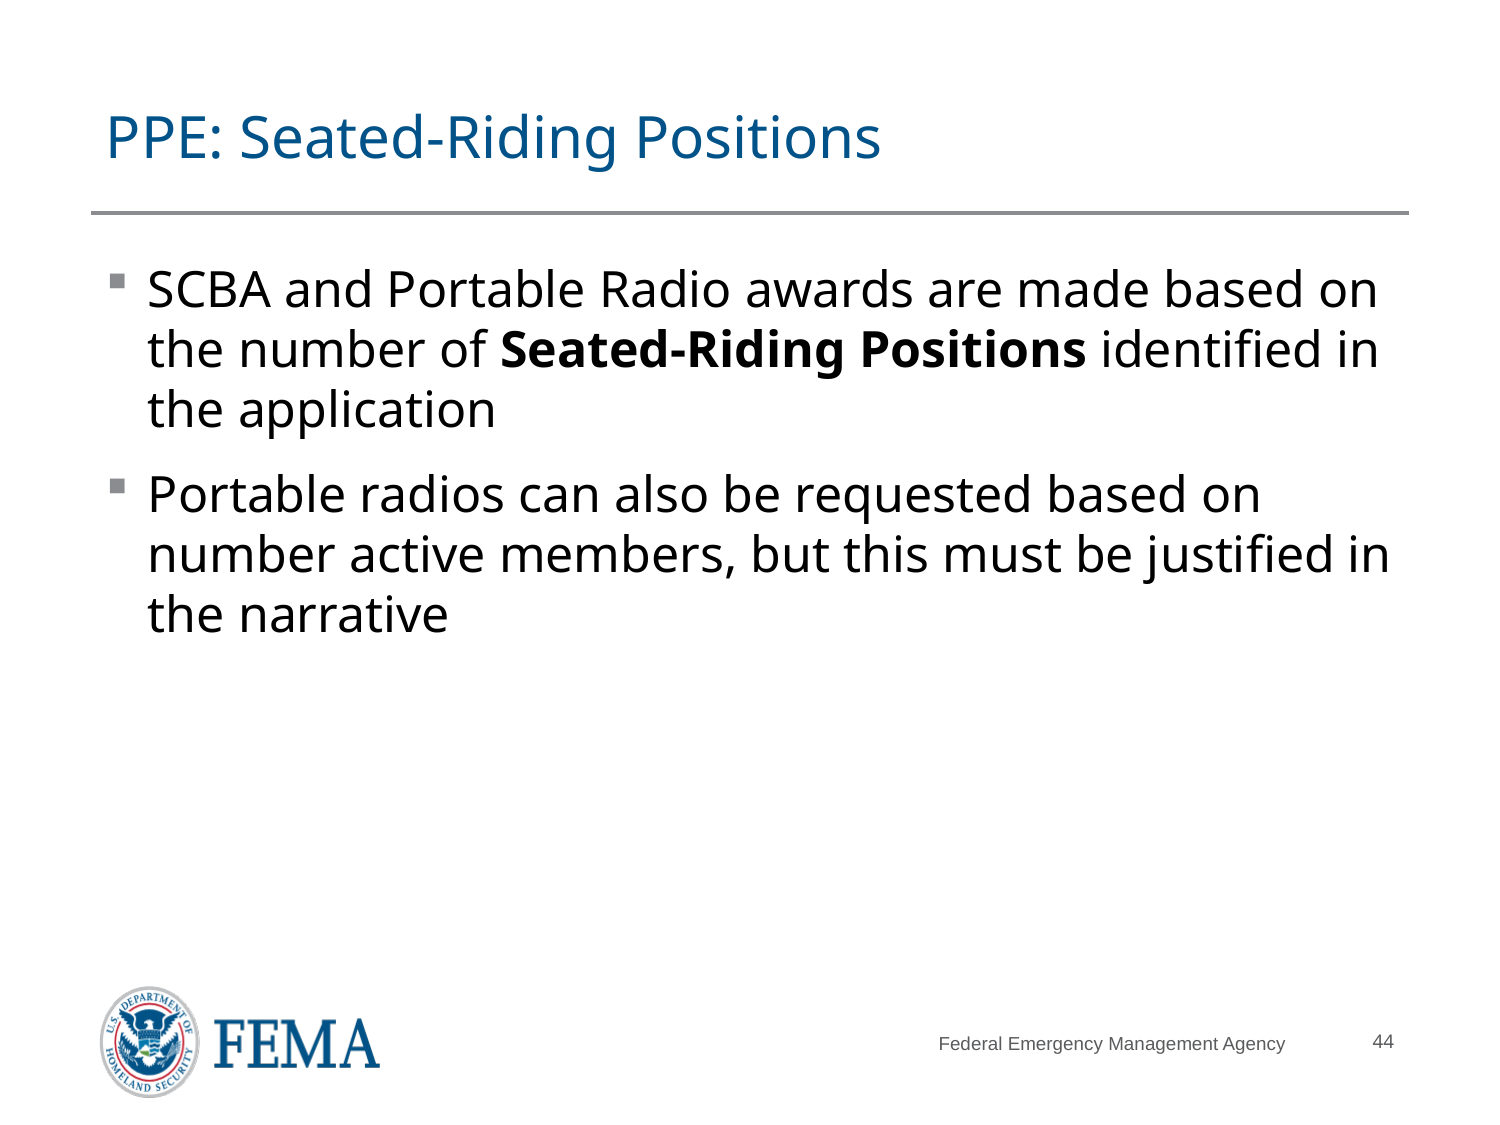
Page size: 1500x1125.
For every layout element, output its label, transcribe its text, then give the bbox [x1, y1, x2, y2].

list SCBA and Portable Radio awards are made based on the number of Seated-Riding Positions identified in the application Portable radios can also be requested based on number active members, but this must be justified in the narrative [90, 249, 1410, 924]
slide_number 44 [1296, 1012, 1410, 1073]
title PPE: Seated-Riding Positions [90, 74, 1410, 197]
picture [90, 976, 383, 1110]
